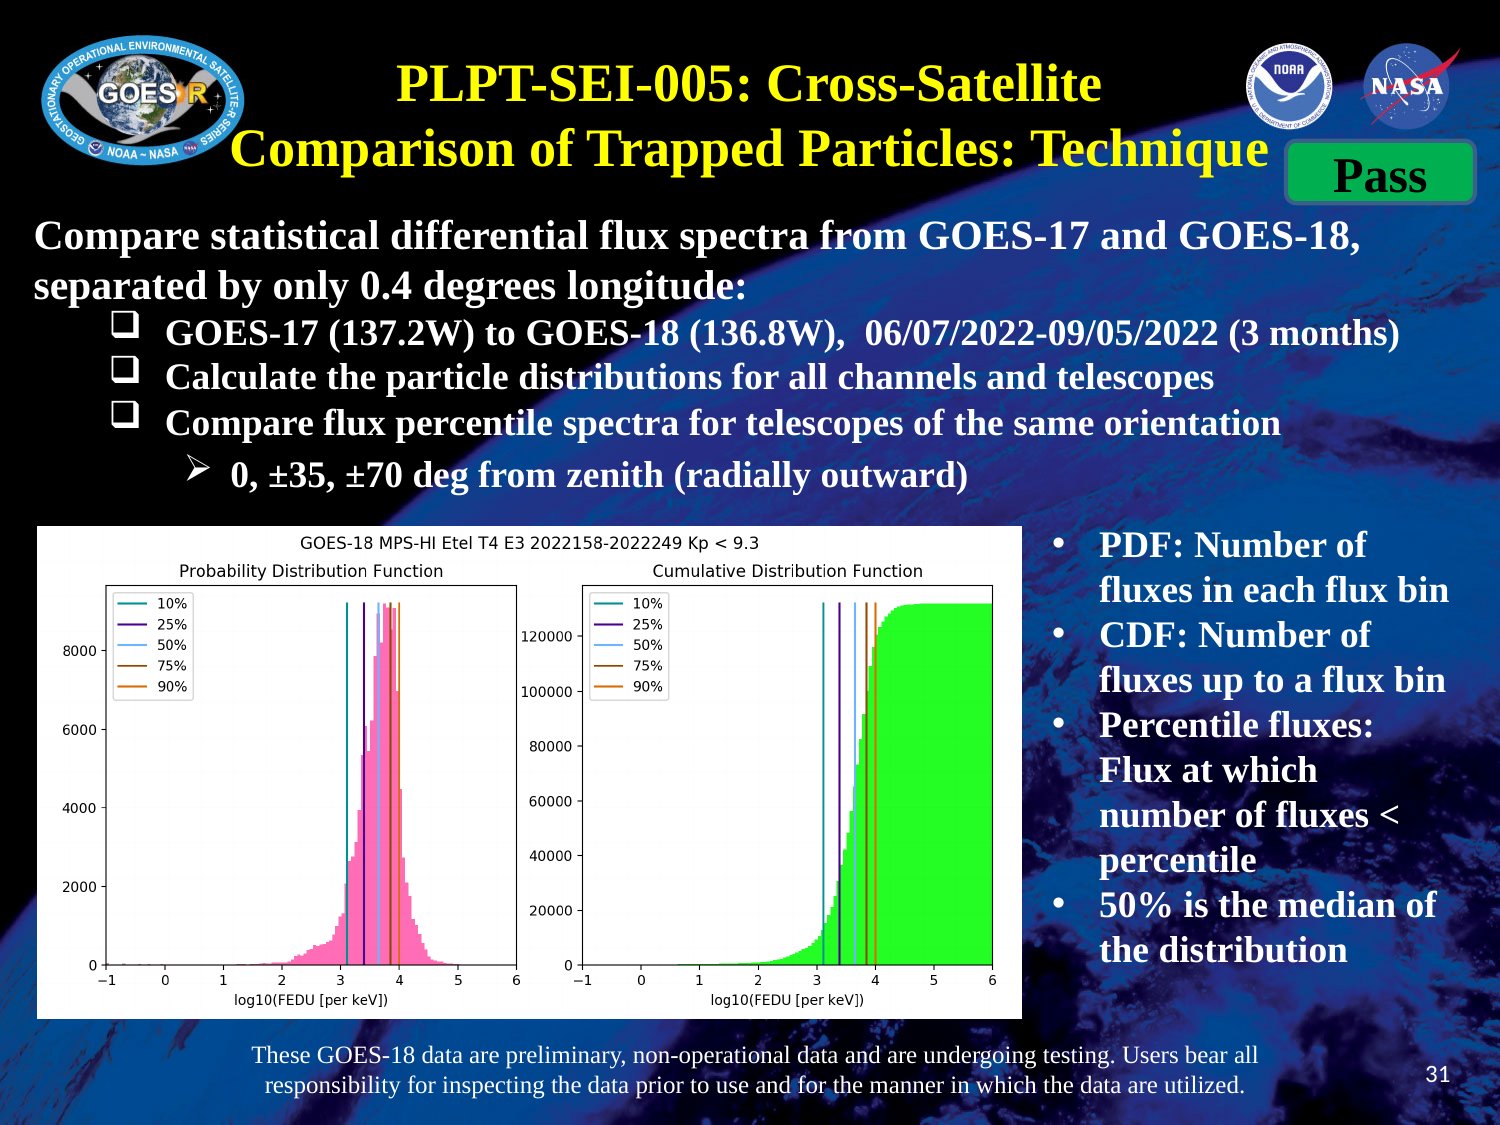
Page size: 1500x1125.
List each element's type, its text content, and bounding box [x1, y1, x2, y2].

text_box Pass [1283, 138, 1478, 206]
text_box Compare statistical differential flux spectra from GOES-17 and GOES-18, separated by only 0.4 degrees longitude: GOES-17 (137.2W) to GOES-18 (136.8W), 06/07/2022-09/05/2022 (3 months) Calculate the particle distributions for all channels and telescopes Compare flux percentile spectra for telescopes of the same orientation 0, ±35, ±70 deg from zenith (radially outward) [18, 200, 1482, 503]
text_box These GOES-18 data are preliminary, non-operational data and are undergoing testing. Users bear all responsibility for inspecting the data prior to use and for the manner in which the data are utilized. [211, 1031, 1300, 1113]
text_box PDF: Number of fluxes in each flux bin CDF: Number of fluxes up to a flux bin Percentile fluxes: Flux at which number of fluxes < percentile 50% is the median of the distribution [1037, 512, 1466, 978]
title PLPT-SEI-005: Cross-Satellite Comparison of Trapped Particles: Technique [200, 37, 1299, 188]
slide_number 31 [1353, 1042, 1466, 1103]
picture [0, 0, 1500, 1125]
